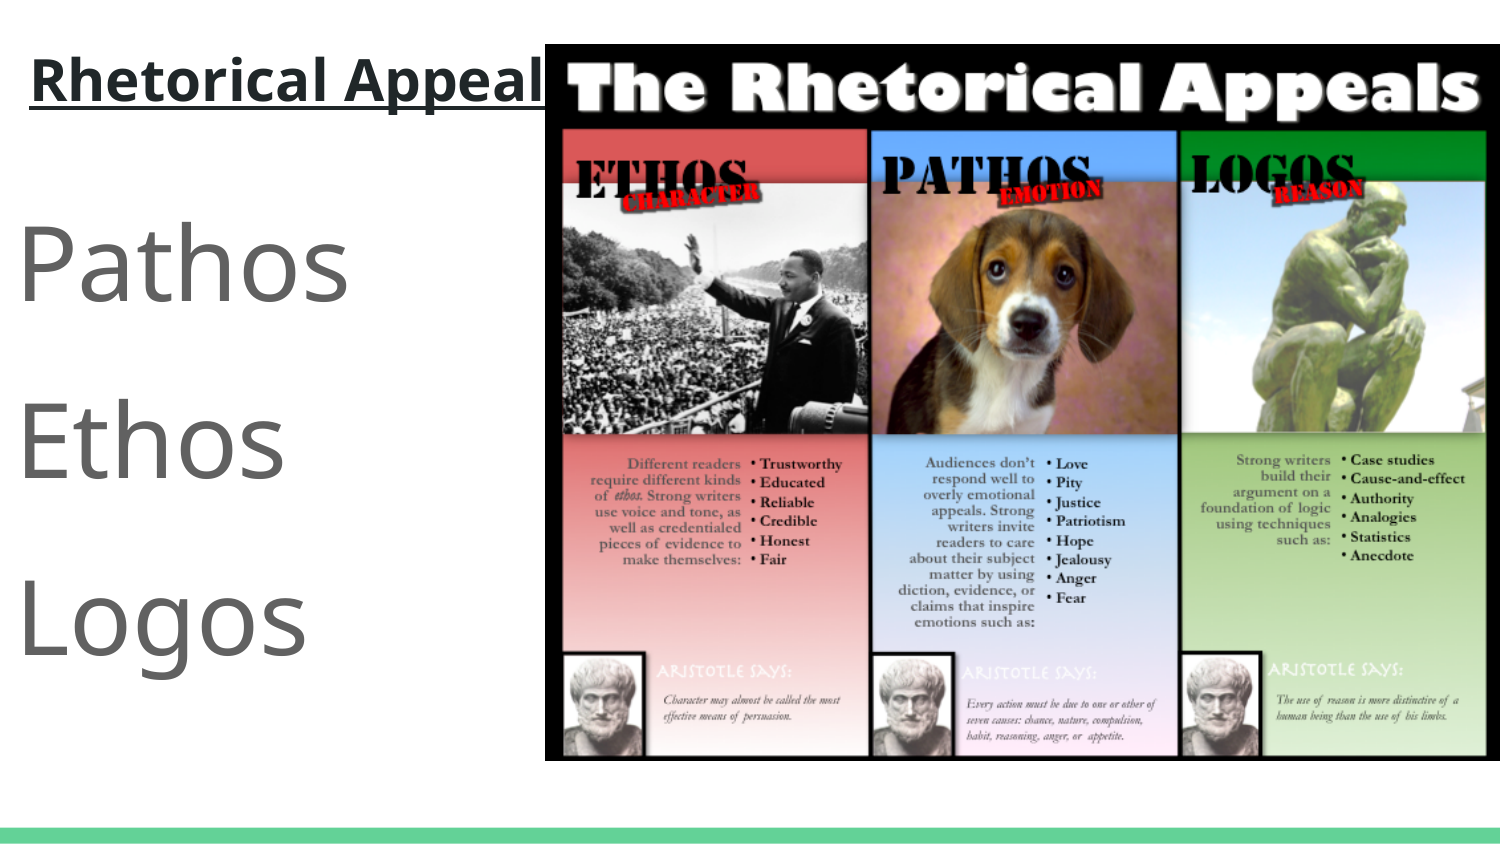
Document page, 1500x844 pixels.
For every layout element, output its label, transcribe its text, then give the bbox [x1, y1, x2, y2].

list Pathos Ethos Logos [0, 163, 539, 724]
title Rhetorical Appeals [14, 28, 1412, 122]
picture [544, 44, 1500, 761]
